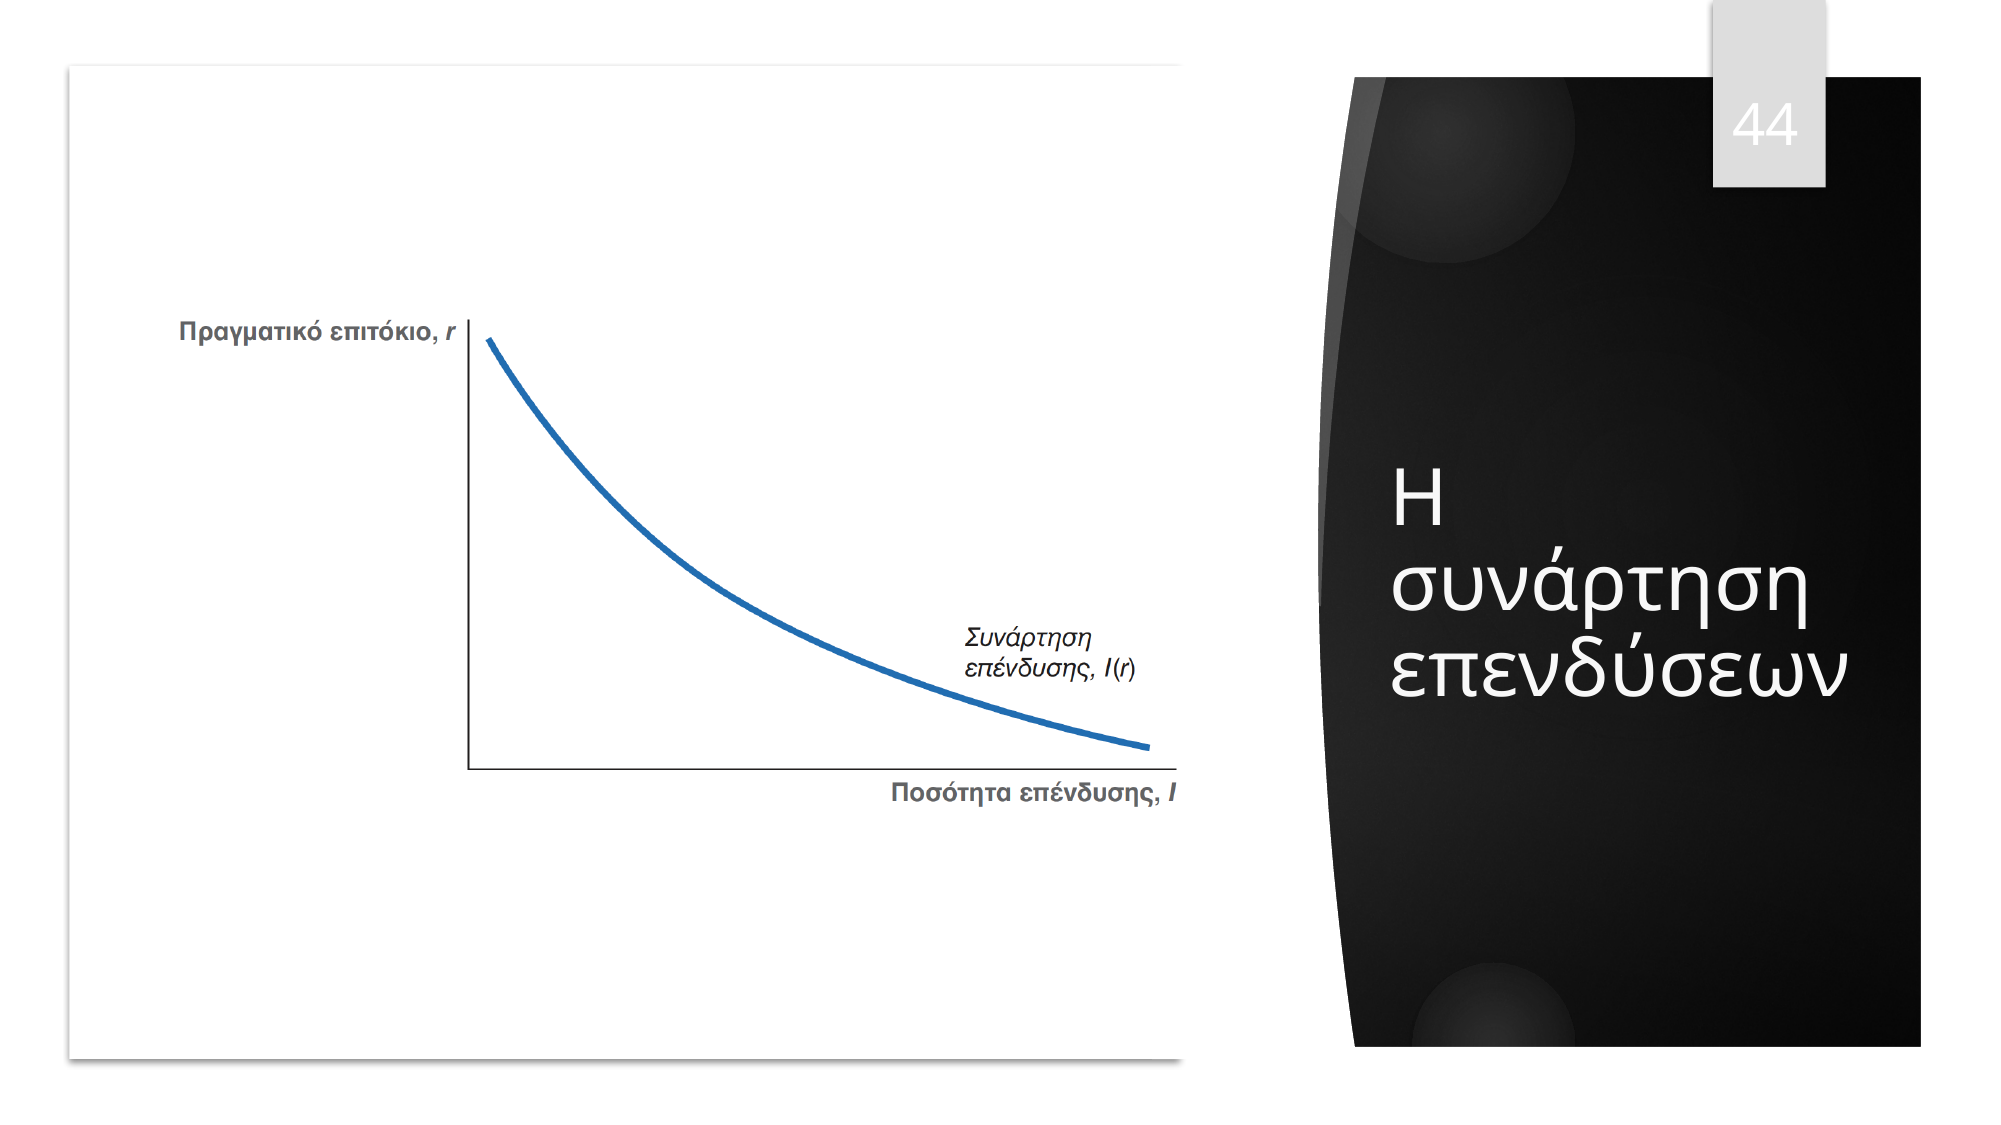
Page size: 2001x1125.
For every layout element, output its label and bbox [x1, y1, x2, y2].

list [143, 284, 1201, 841]
text_box [0, 0, 2000, 1125]
text_box [69, 64, 1367, 1060]
